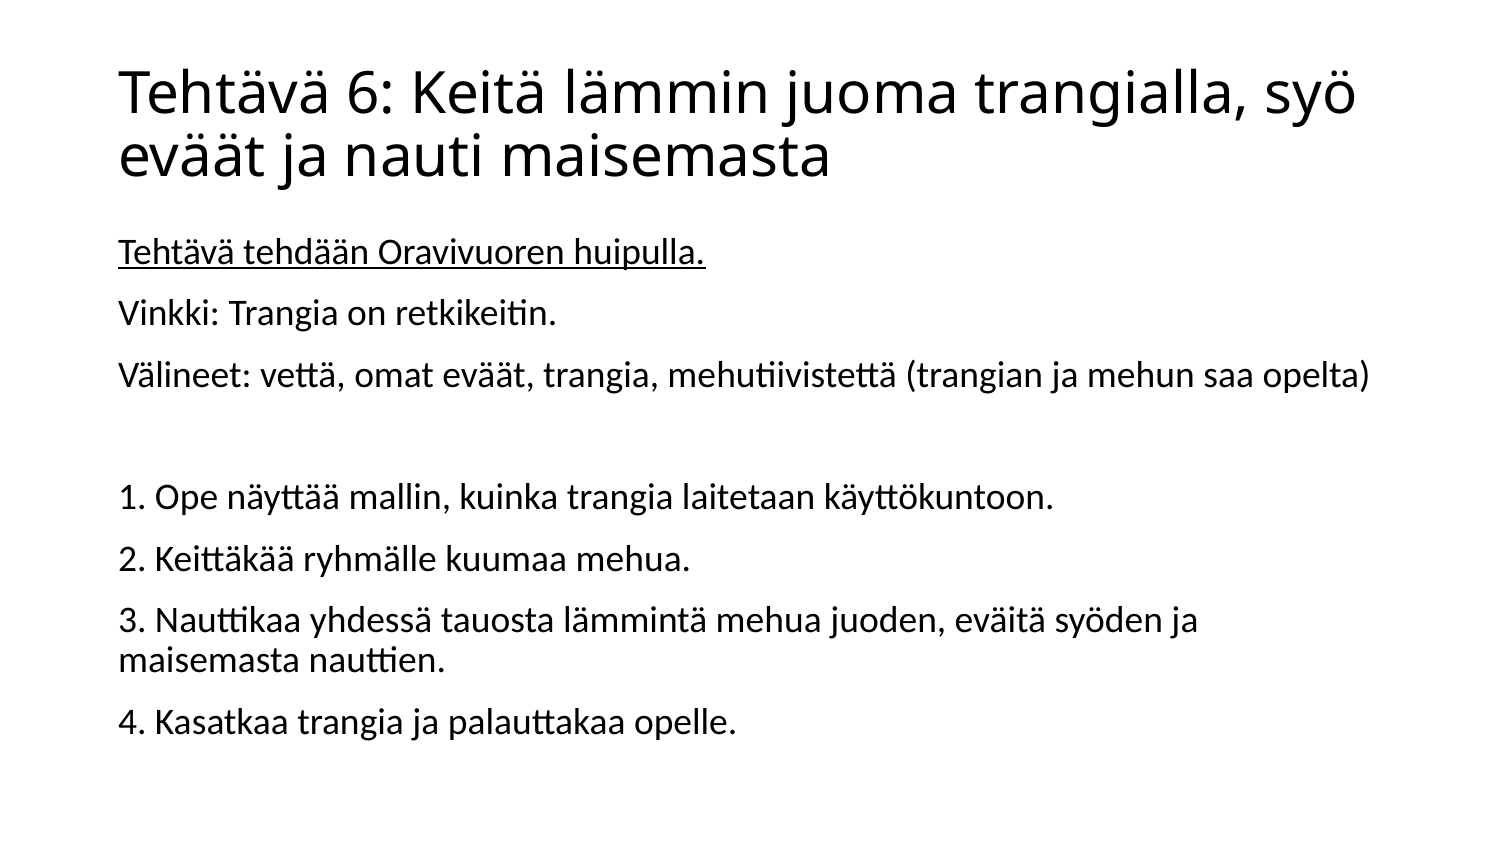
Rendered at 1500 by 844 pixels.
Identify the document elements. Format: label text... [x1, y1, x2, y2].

title Tehtävä 6: Keitä lämmin juoma trangialla, syö eväät ja nauti maisemasta [103, 45, 1397, 208]
list Tehtävä tehdään Oravivuoren huipulla. Vinkki: Trangia on retkikeitin. Välineet: vettä, omat eväät, trangia, mehutiivistettä (trangian ja mehun saa opelta) 1. Ope näyttää mallin, kuinka trangia laitetaan käyttökuntoon. 2. Keittäkää ryhmälle kuumaa mehua. 3. Nauttikaa yhdessä tauosta lämmintä mehua juoden, eväitä syöden ja maisemasta nauttien. 4. Kasatkaa trangia ja palauttakaa opelle. [103, 224, 1397, 760]
